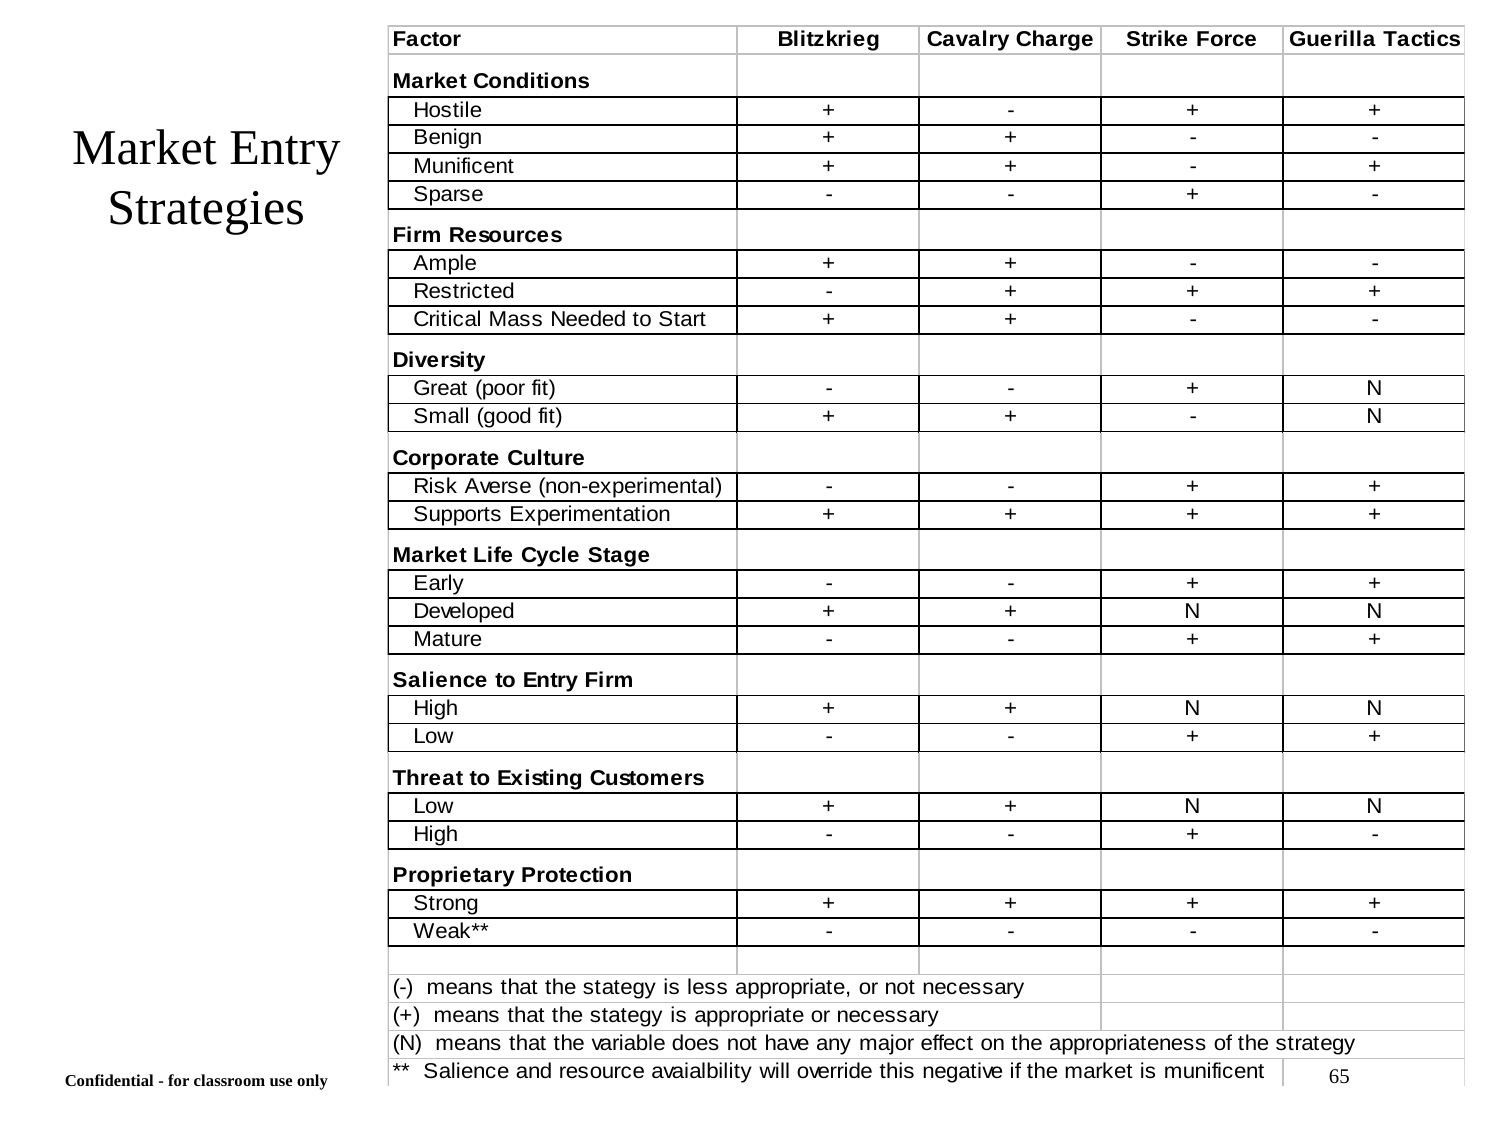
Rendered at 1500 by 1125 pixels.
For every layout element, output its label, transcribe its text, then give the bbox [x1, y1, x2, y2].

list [387, 24, 1467, 1088]
title Market Entry Strategies [49, 62, 363, 288]
